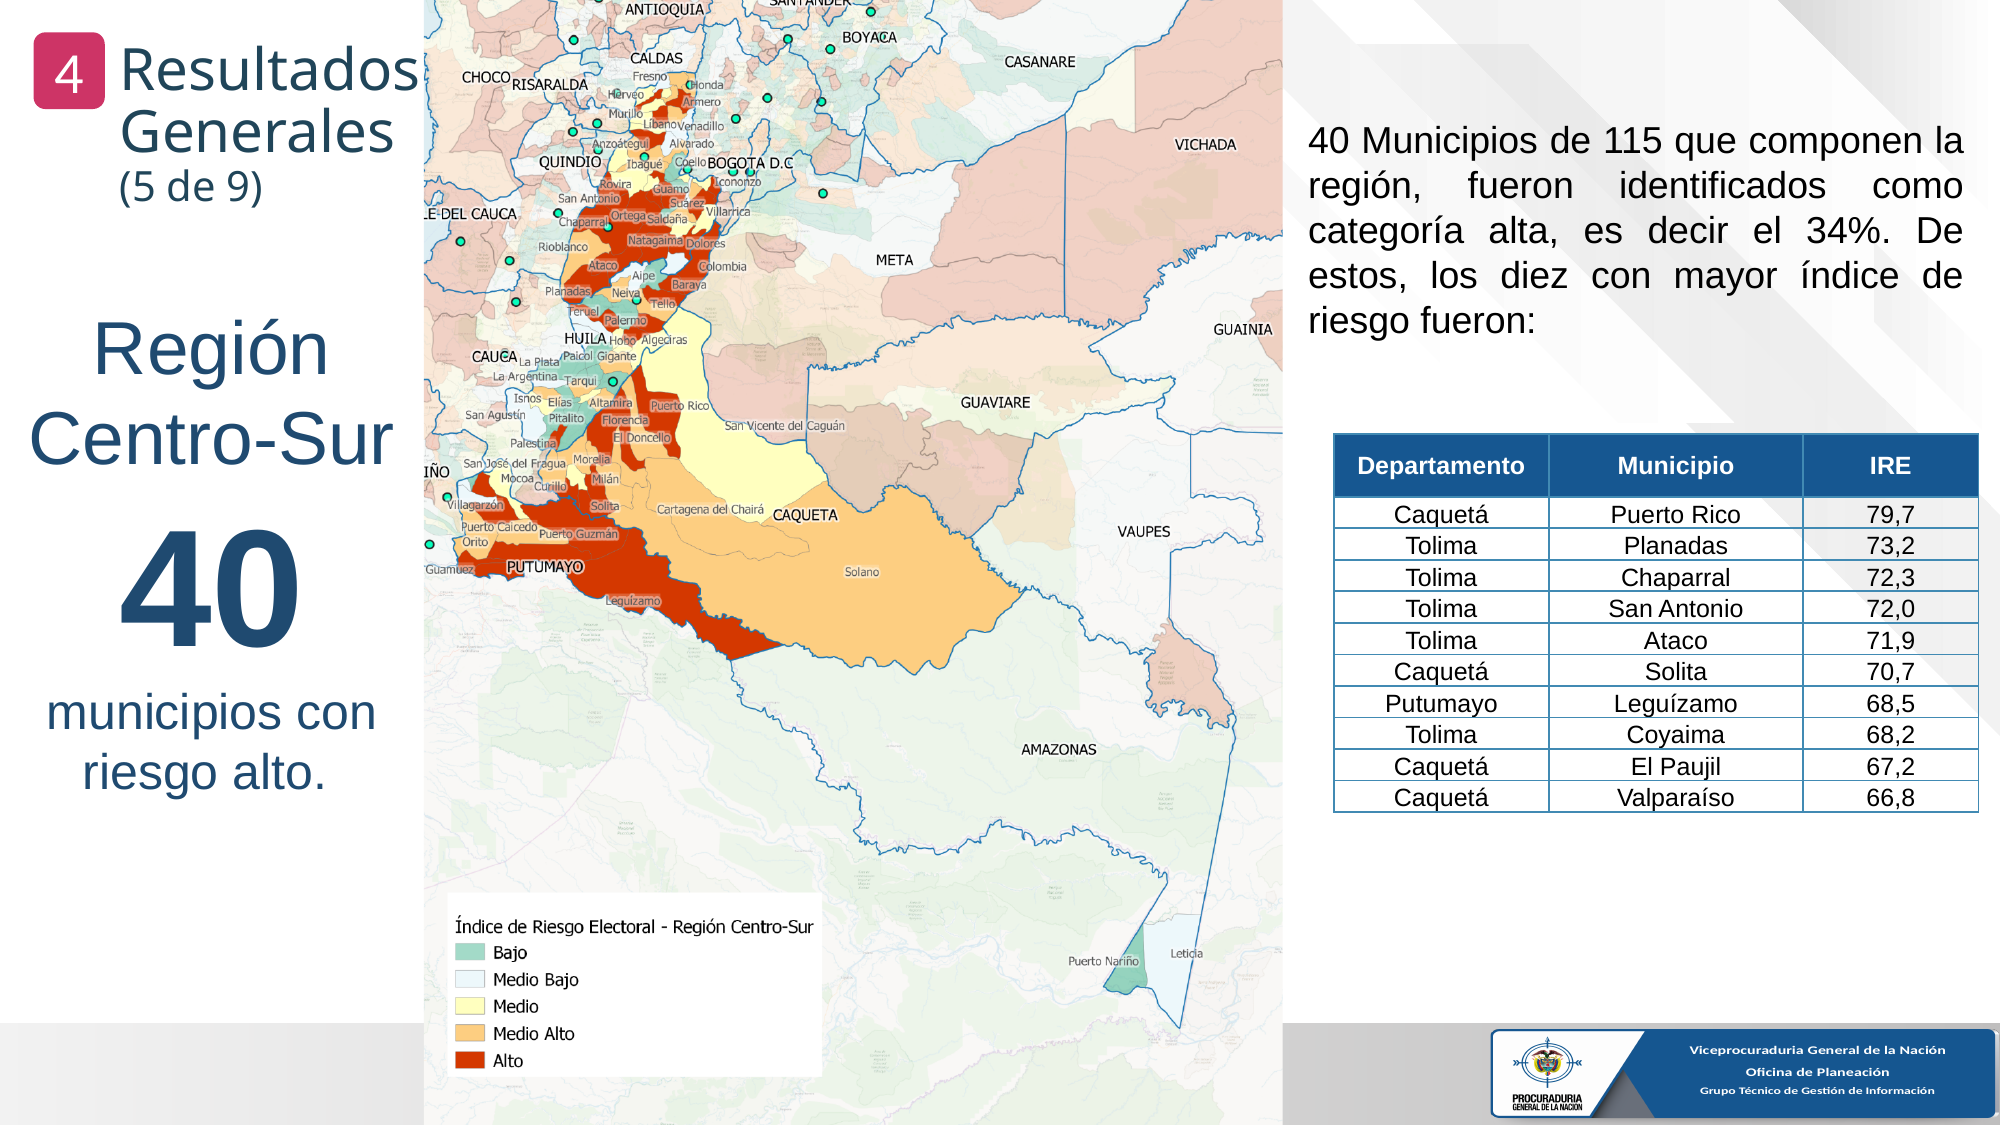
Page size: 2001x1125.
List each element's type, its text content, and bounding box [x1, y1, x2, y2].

table_cell 72,0 [1804, 592, 1978, 622]
table_cell 68,5 [1804, 687, 1978, 717]
table_cell 68,2 [1804, 718, 1978, 748]
table_cell 66,8 [1804, 781, 1978, 811]
text_box Región Centro-Sur 40 municipios con riesgo alto. [0, 292, 423, 807]
table_cell 79,7 [1804, 498, 1978, 527]
table_cell 70,7 [1804, 655, 1978, 685]
table_cell 67,2 [1804, 750, 1978, 780]
table_cell Tolima [1335, 718, 1548, 748]
table_cell Putumayo [1335, 687, 1548, 717]
table_cell Ataco [1550, 624, 1802, 654]
table_header Municipio [1550, 435, 1802, 496]
table_cell Caquetá [1335, 655, 1548, 685]
table_cell Leguízamo [1550, 687, 1802, 717]
table_cell Coyaima [1550, 718, 1802, 748]
table_cell Puerto Rico [1550, 498, 1802, 527]
table_cell Caquetá [1335, 498, 1548, 527]
table_cell Chaparral [1550, 561, 1802, 590]
table_cell Valparaíso [1550, 781, 1802, 811]
table_cell Tolima [1335, 624, 1548, 654]
table_cell Planadas [1550, 529, 1802, 559]
table_cell Tolima [1335, 592, 1548, 622]
text_box Resultados Generales (5 de 9) [104, 32, 423, 119]
table_cell Caquetá [1335, 750, 1548, 780]
text_box 4 [33, 32, 104, 110]
table_header Departamento [1335, 435, 1548, 496]
picture [1490, 1029, 2000, 1125]
picture [423, 0, 1283, 1125]
text_box 40 Municipios de 115 que componen la región, fueron identificados como categoría alta, es decir el 34%. De estos, los diez con mayor índice de riesgo fueron: [1293, 109, 1979, 349]
table_cell Tolima [1335, 529, 1548, 559]
table_cell San Antonio [1550, 592, 1802, 622]
table_cell 72,3 [1804, 561, 1978, 590]
table_cell El Paujil [1550, 750, 1802, 780]
table_cell Solita [1550, 655, 1802, 685]
table_cell 71,9 [1804, 624, 1978, 654]
table_cell Caquetá [1335, 781, 1548, 811]
table_cell Tolima [1335, 561, 1548, 590]
table_cell 73,2 [1804, 529, 1978, 559]
table_header IRE [1804, 435, 1978, 496]
